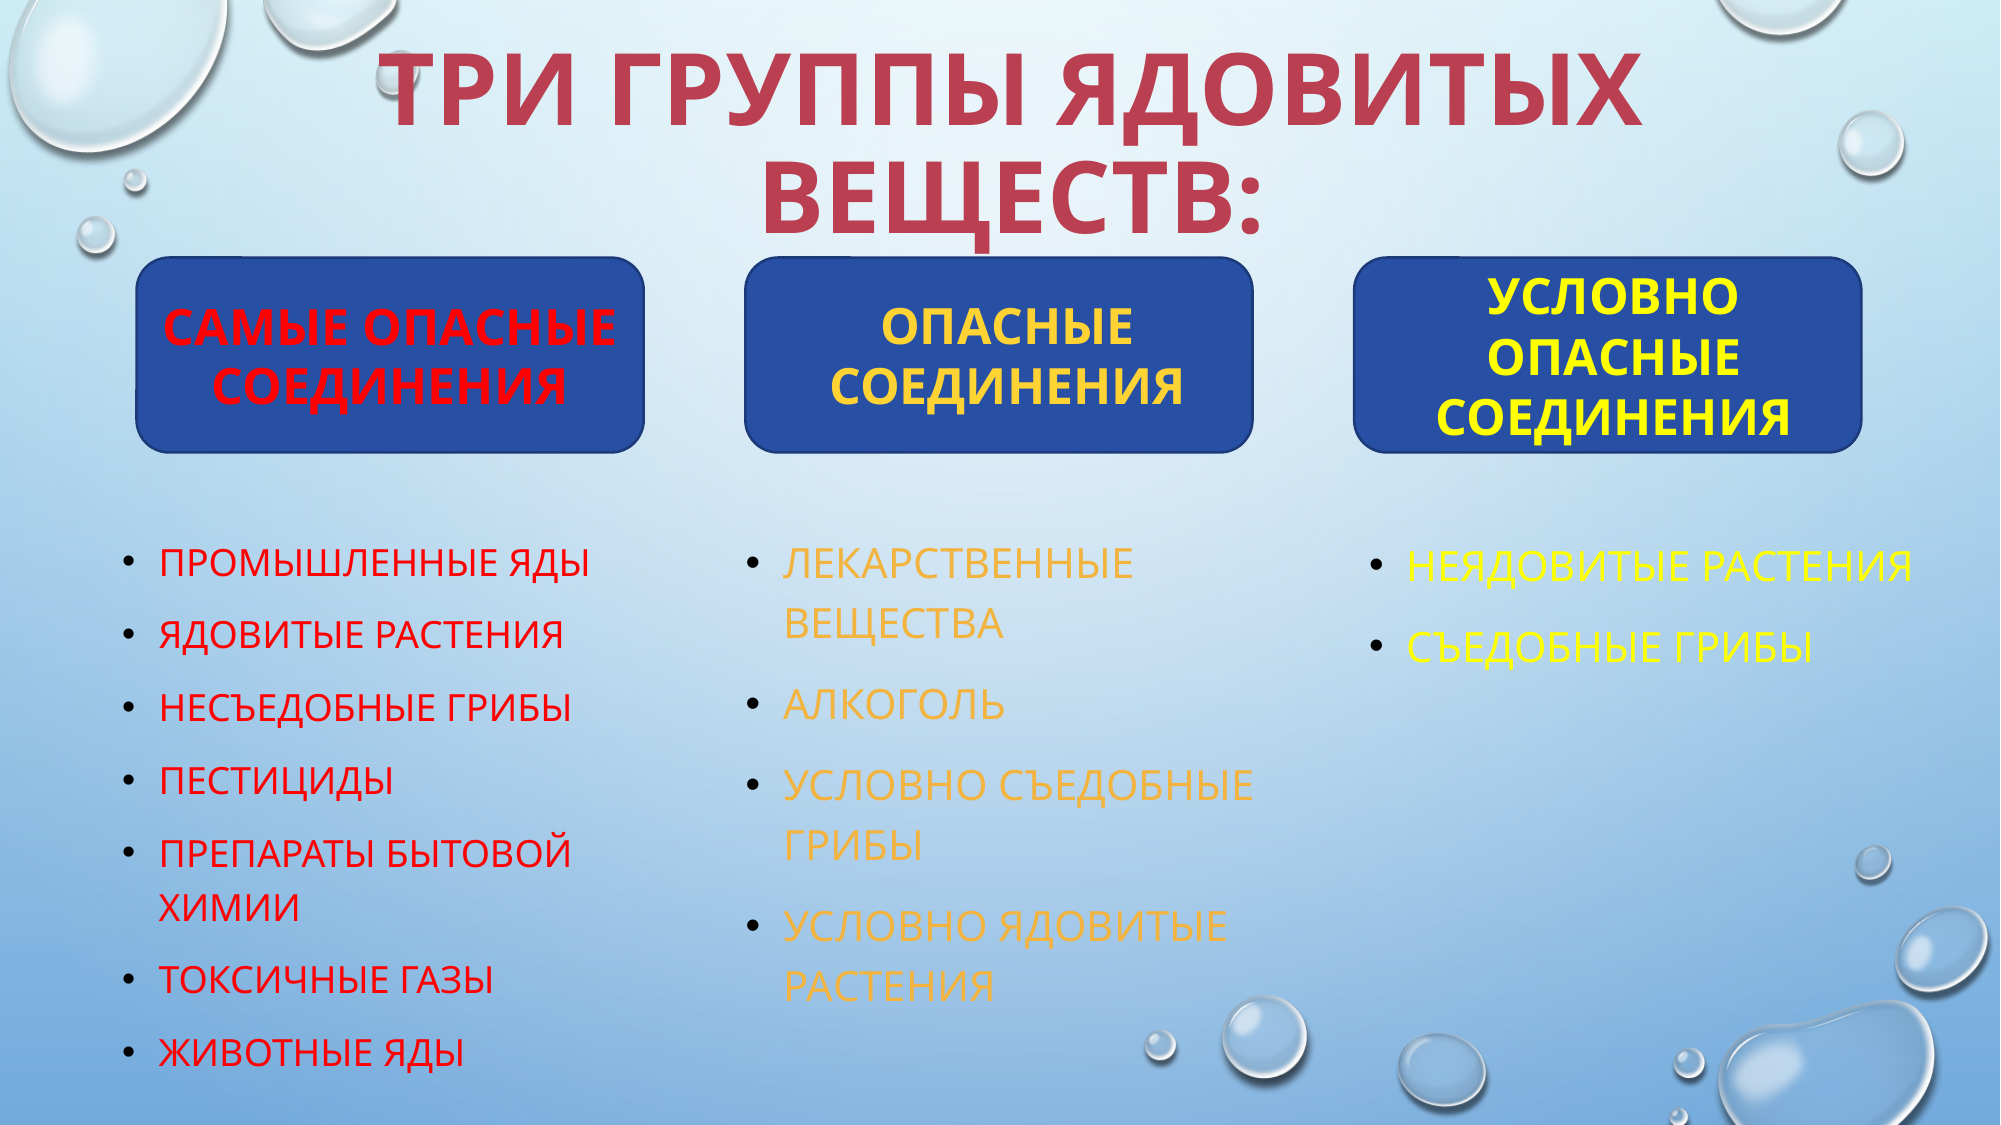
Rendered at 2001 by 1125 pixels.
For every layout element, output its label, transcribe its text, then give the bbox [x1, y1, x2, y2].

text_box УСЛОВНО ОПАСНЫЕ СОЕДИНЕНИЯ [1402, 257, 1826, 453]
text_box [744, 256, 1254, 454]
picture [0, 0, 2000, 1125]
text_box [1352, 256, 1863, 454]
title ТРИ ГРУППЫ ЯДОВИТЫХ ВЕЩЕСТВ: [161, 16, 1862, 278]
text_box Лекарственные вещества Алкоголь Условно съедобные грибы Условно ядовитые растения [730, 519, 1325, 1082]
list Промышленные яды Ядовитые растения Несъедобные грибы Пестициды Препараты бытовой химии Токсичные газы Животные яды [107, 521, 701, 1084]
text_box ОПАСНЫЕ СОЕДИНЕНИЯ [811, 286, 1205, 422]
text_box САМЫЕ ОПАСНЫЕ СОЕДИНЕНИЯ [135, 256, 645, 454]
text_box Неядовитые растения Съедобные грибы [1354, 521, 1949, 1084]
